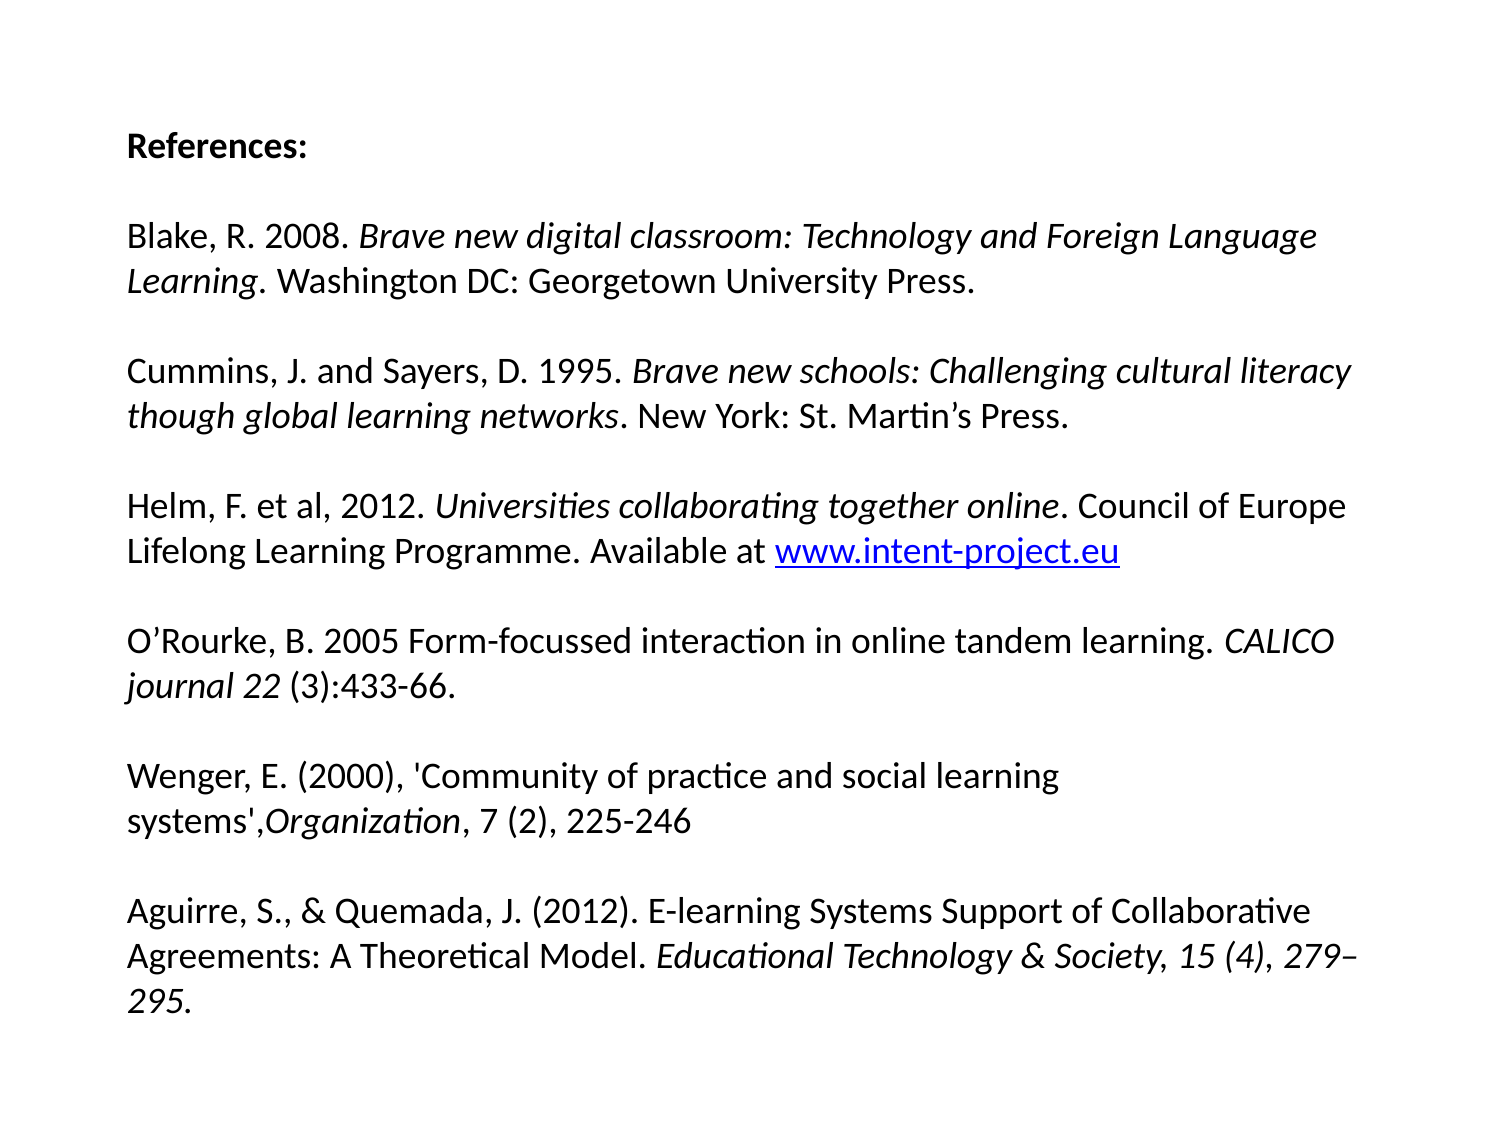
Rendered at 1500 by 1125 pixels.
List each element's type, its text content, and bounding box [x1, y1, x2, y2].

text_box References: Blake, R. 2008. Brave new digital classroom: Technology and Foreign Language Learning. Washington DC: Georgetown University Press. Cummins, J. and Sayers, D. 1995. Brave new schools: Challenging cultural literacy though global learning networks. New York: St. Martin’s Press. Helm, F. et al, 2012. Universities collaborating together online. Council of Europe Lifelong Learning Programme. Available at www.intent-project.eu O’Rourke, B. 2005 Form-focussed interaction in online tandem learning. CALICO journal 22 (3):433-66. Wenger, E. (2000), 'Community of practice and social learning systems',Organization, 7 (2), 225-246 Aguirre, S., & Quemada, J. (2012). E-learning Systems Support of Collaborative Agreements: A Theoretical Model. Educational Technology & Society, 15 (4), 279–295. [112, 113, 1424, 1029]
